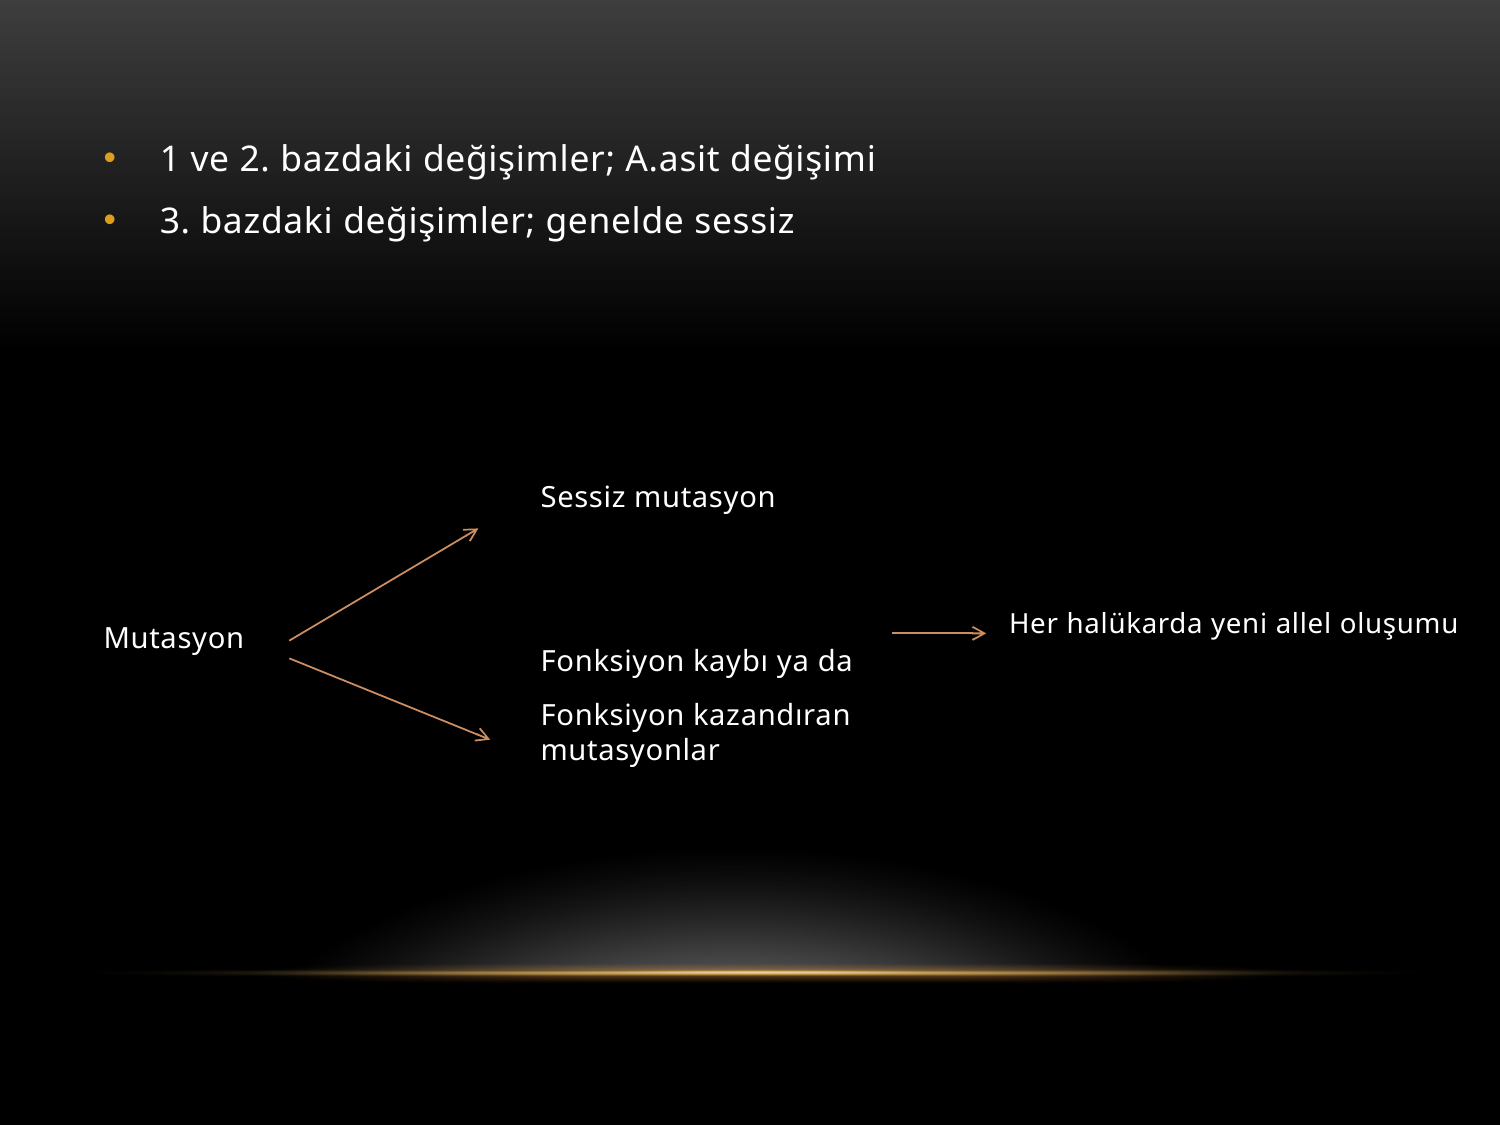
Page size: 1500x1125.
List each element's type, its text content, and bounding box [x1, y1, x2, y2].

text_box Sessiz mutasyon [525, 410, 868, 529]
picture [0, 0, 1500, 1125]
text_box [288, 658, 491, 740]
text_box Fonksiyon kaybı ya da Fonksiyon kazandıran mutasyonlar [525, 574, 963, 835]
text_box Mutasyon [88, 550, 313, 669]
list 1 ve 2. bazdaki değişimler; A.asit değişimi 3. bazdaki değişimler; genelde sessiz [88, 66, 1010, 331]
text_box Her halükarda yeni allel oluşumu [986, 549, 1500, 668]
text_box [288, 528, 479, 641]
